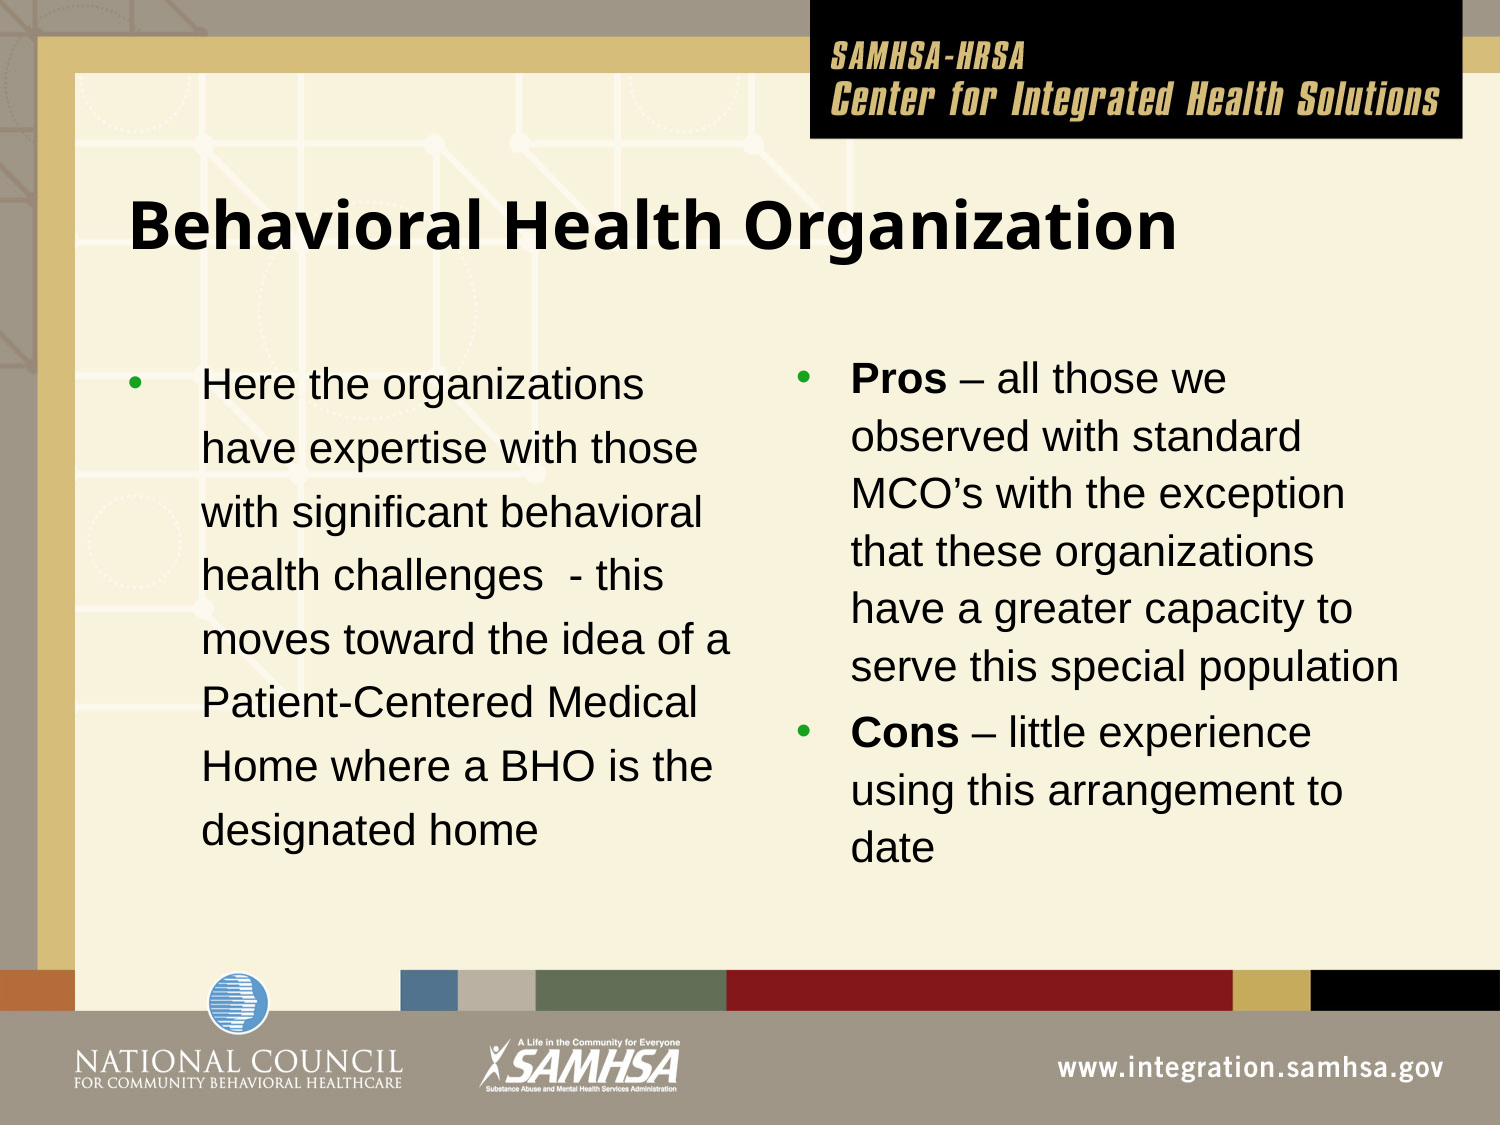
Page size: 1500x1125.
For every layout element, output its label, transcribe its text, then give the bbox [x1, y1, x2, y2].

title Behavioral Health Organization [112, 174, 1425, 313]
picture [0, 0, 1500, 1125]
list Here the organizations have expertise with those with significant behavioral health challenges - this moves toward the idea of a Patient-Centered Medical Home where a BHO is the designated home [112, 337, 757, 925]
list Pros – all those we observed with standard MCO’s with the exception that these organizations have a greater capacity to serve this special population Cons – little experience using this arrangement to date [781, 337, 1425, 925]
